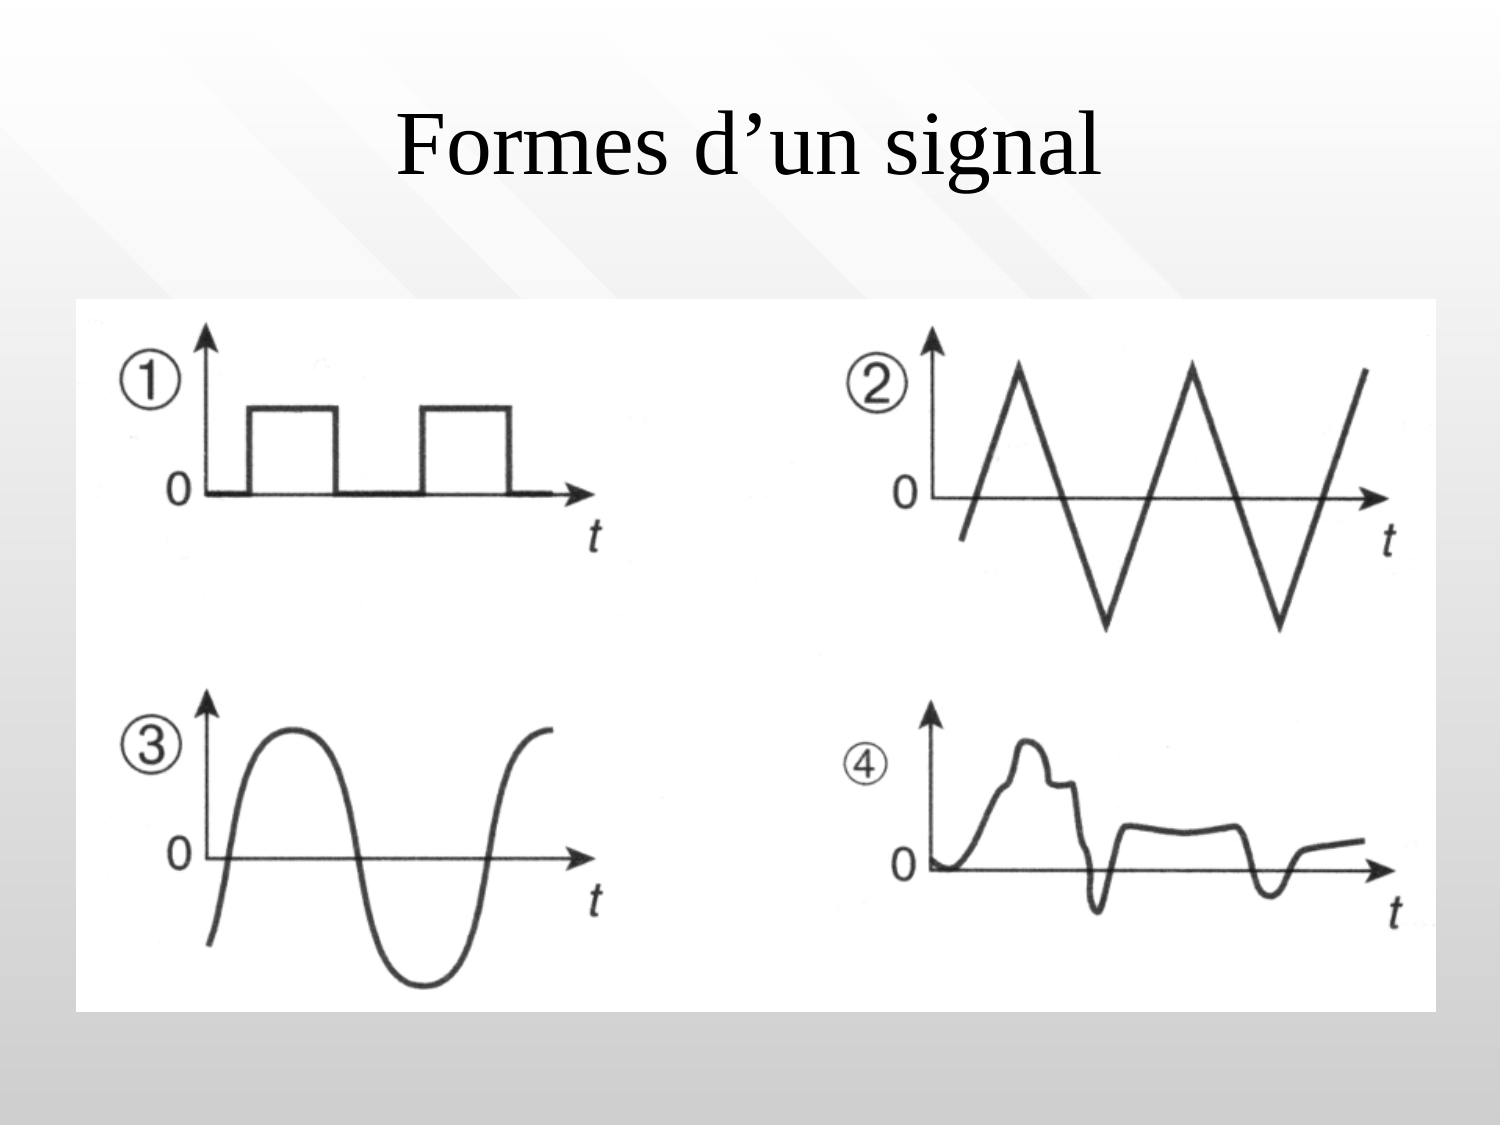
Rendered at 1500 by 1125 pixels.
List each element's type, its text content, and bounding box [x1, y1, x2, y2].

picture [76, 298, 1436, 1012]
title Formes d’un signal [112, 37, 1388, 238]
